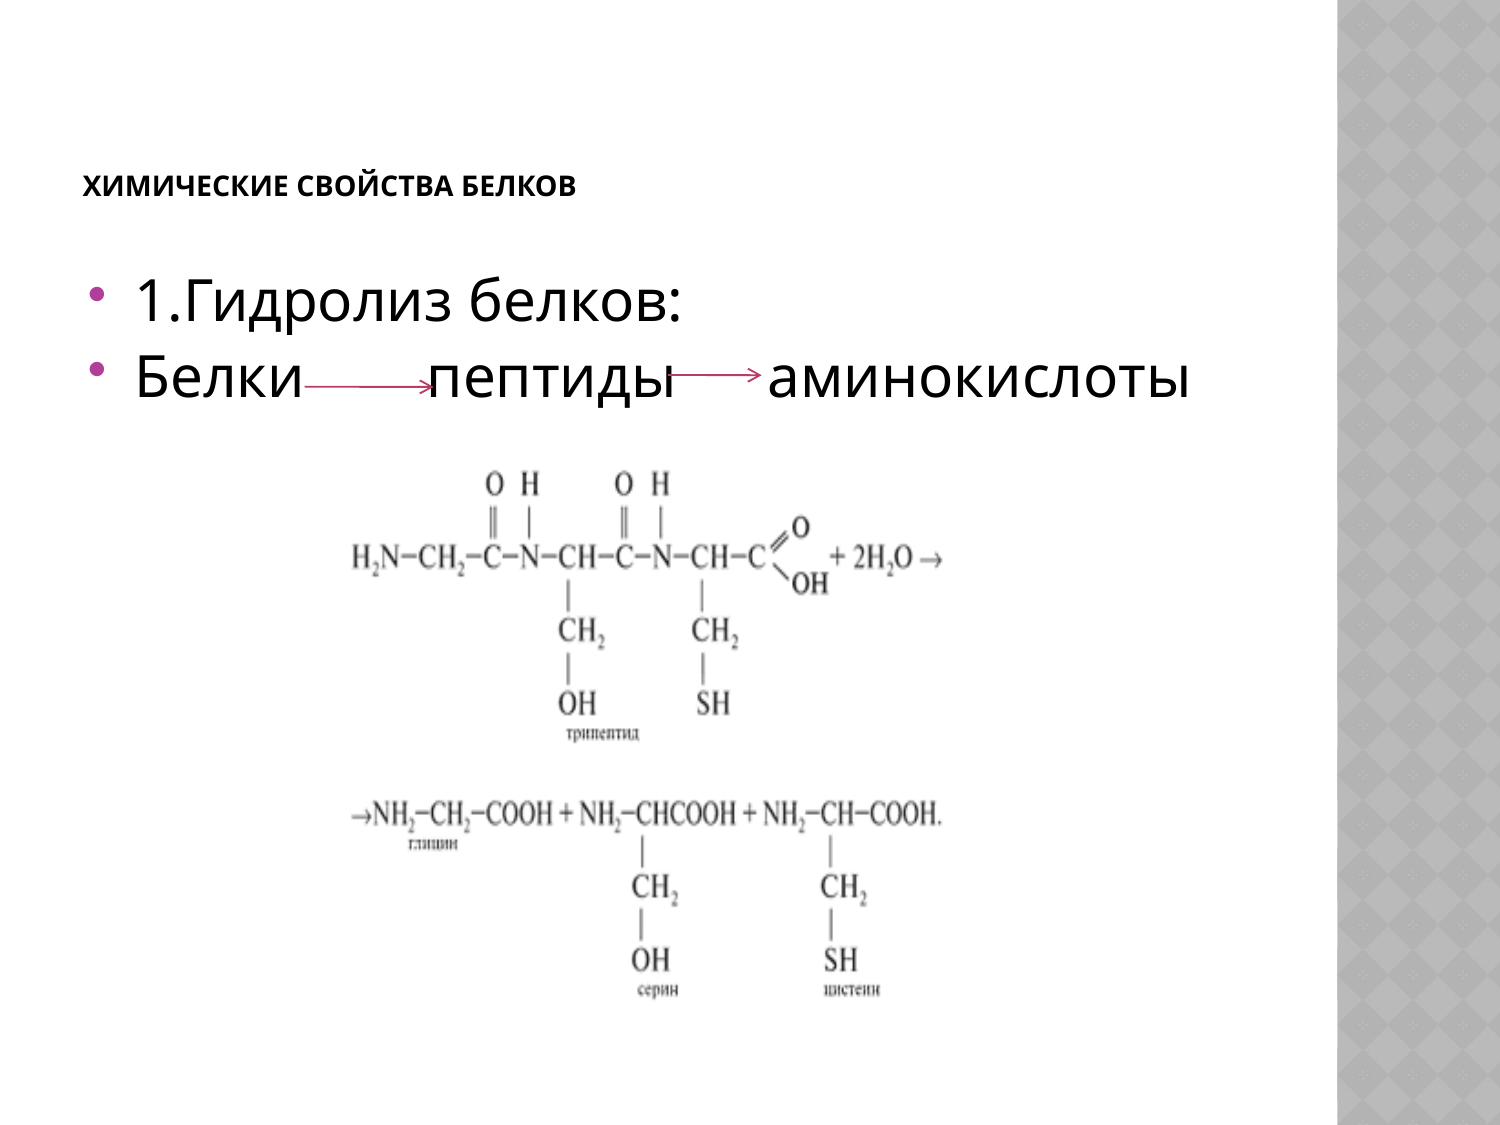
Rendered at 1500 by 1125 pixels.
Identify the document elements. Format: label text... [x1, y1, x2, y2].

title Химические свойства белков [75, 52, 1263, 240]
picture [339, 441, 958, 1026]
list 1.Гидролиз белков: Белки пептиды аминокислоты [75, 264, 1263, 1059]
